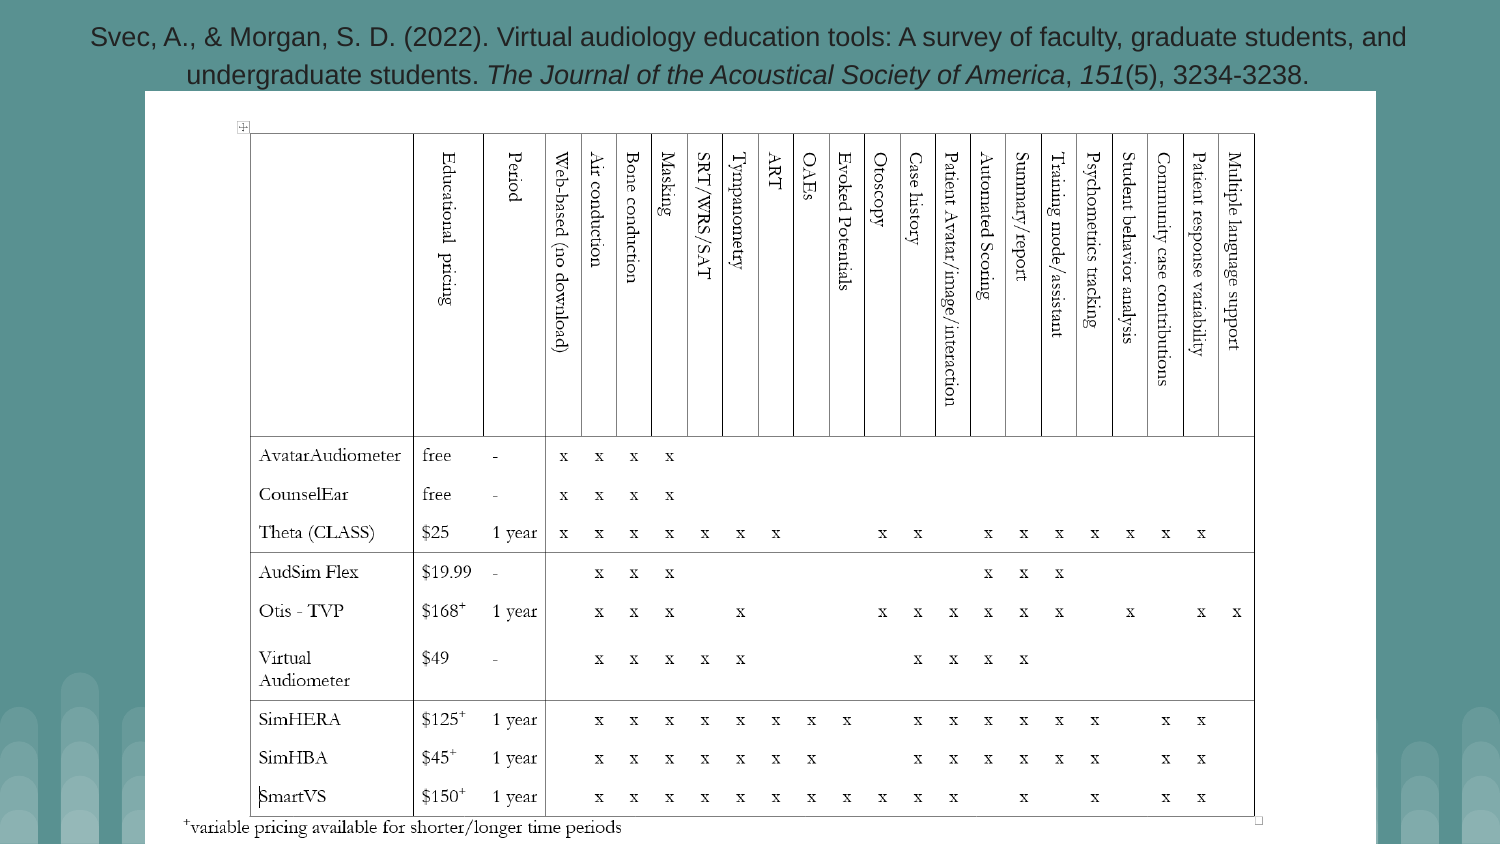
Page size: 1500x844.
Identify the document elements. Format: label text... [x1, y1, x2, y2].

list Svec, A., & Morgan, S. D. (2022). Virtual audiology education tools: A survey of faculty, graduate students, and undergraduate students. The Journal of the Acoustical Society of America, 151(5), 3234-3238. [0, 0, 1500, 183]
picture [145, 90, 1376, 844]
